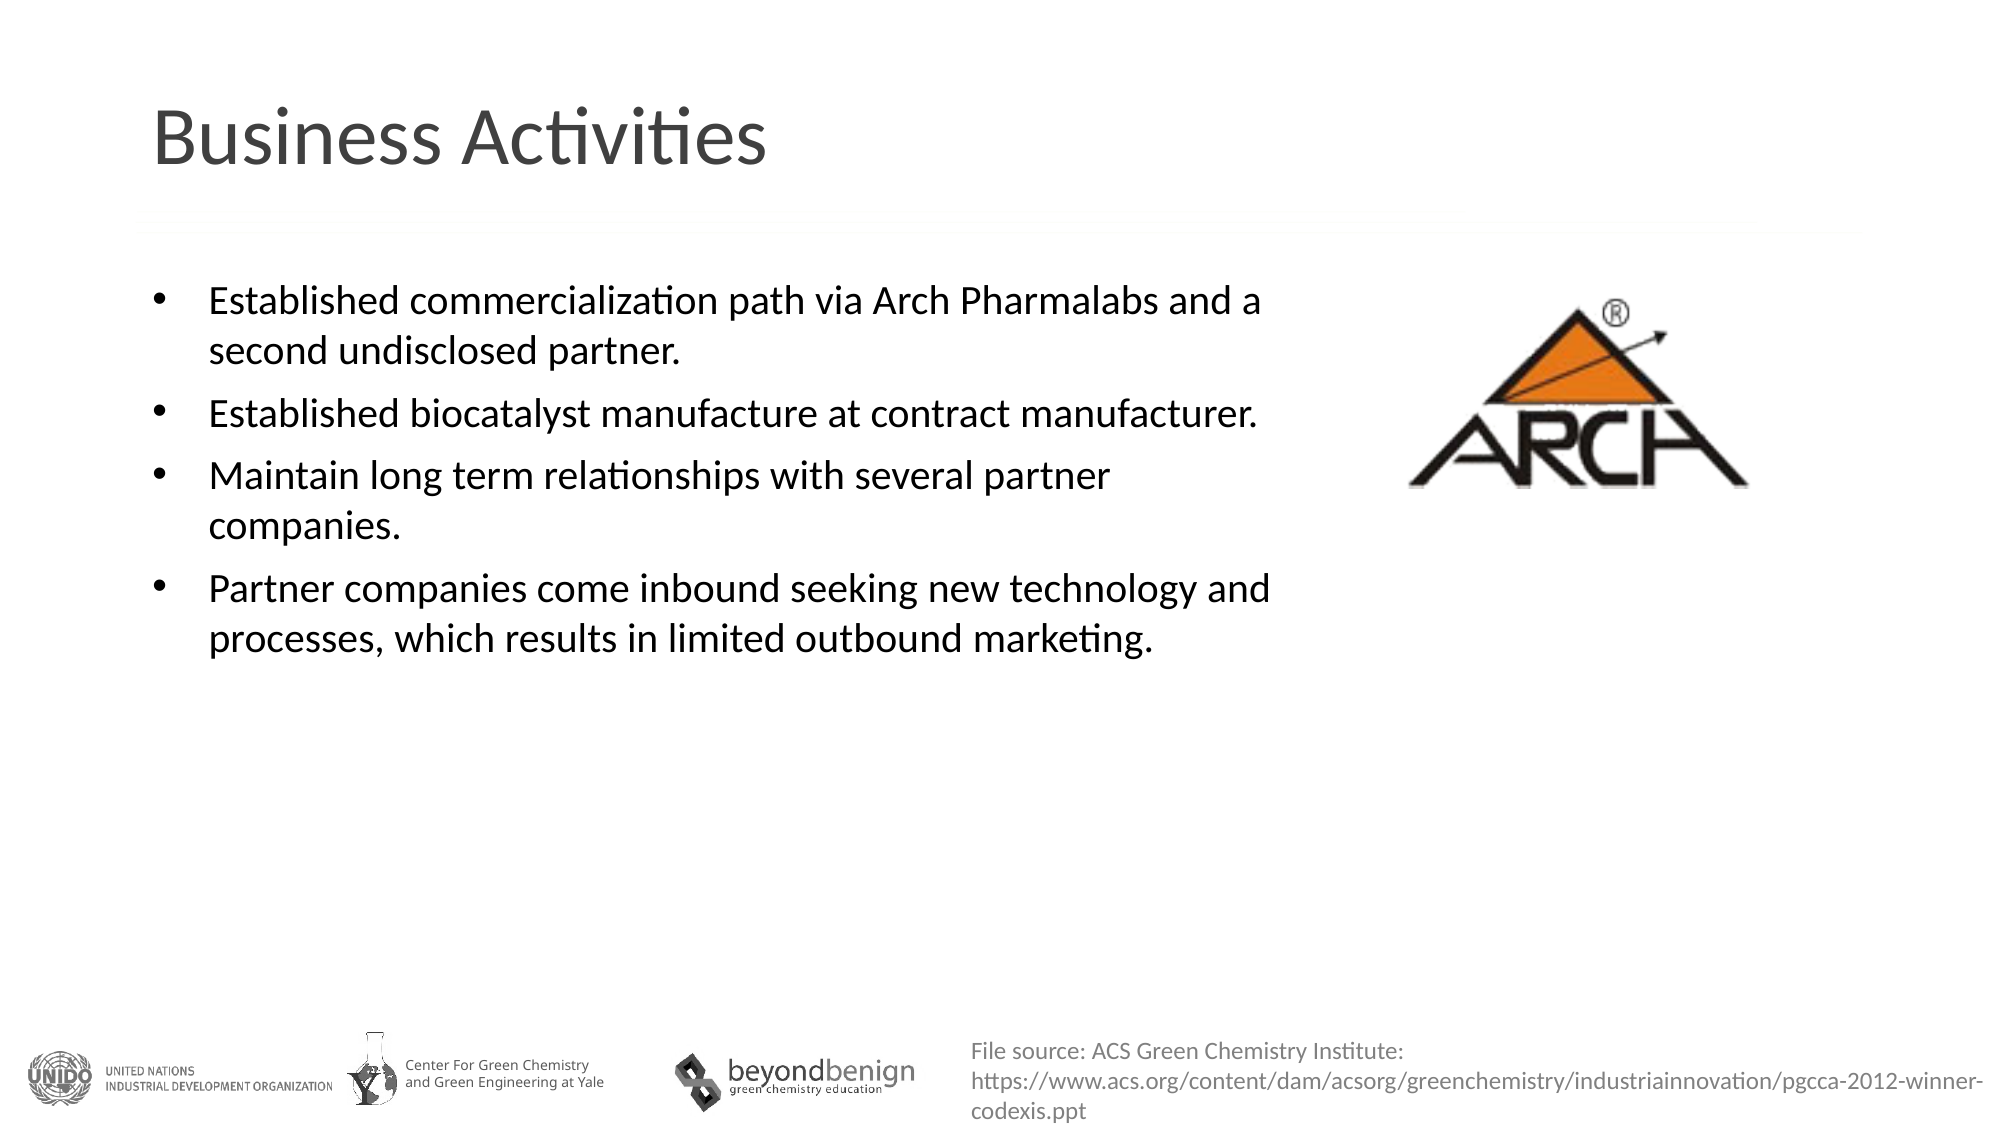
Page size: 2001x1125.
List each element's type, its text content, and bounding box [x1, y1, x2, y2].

text_box File source: ACS Green Chemistry Institute: https://www.acs.org/content/dam/acsorg/greenchemistry/industriainnovation/pgcca-2012-winner-codexis.ppt [956, 1027, 2000, 1125]
text_box Established commercialization path via Arch Pharmalabs and a second undisclosed partner. Established biocatalyst manufacture at contract manufacturer. Maintain long term relationships with several partner companies. Partner companies come inbound seeking new technology and processes, which results in limited outbound marketing. [137, 265, 1306, 668]
title Business Activities [137, 28, 1863, 247]
picture [1305, 265, 1852, 489]
